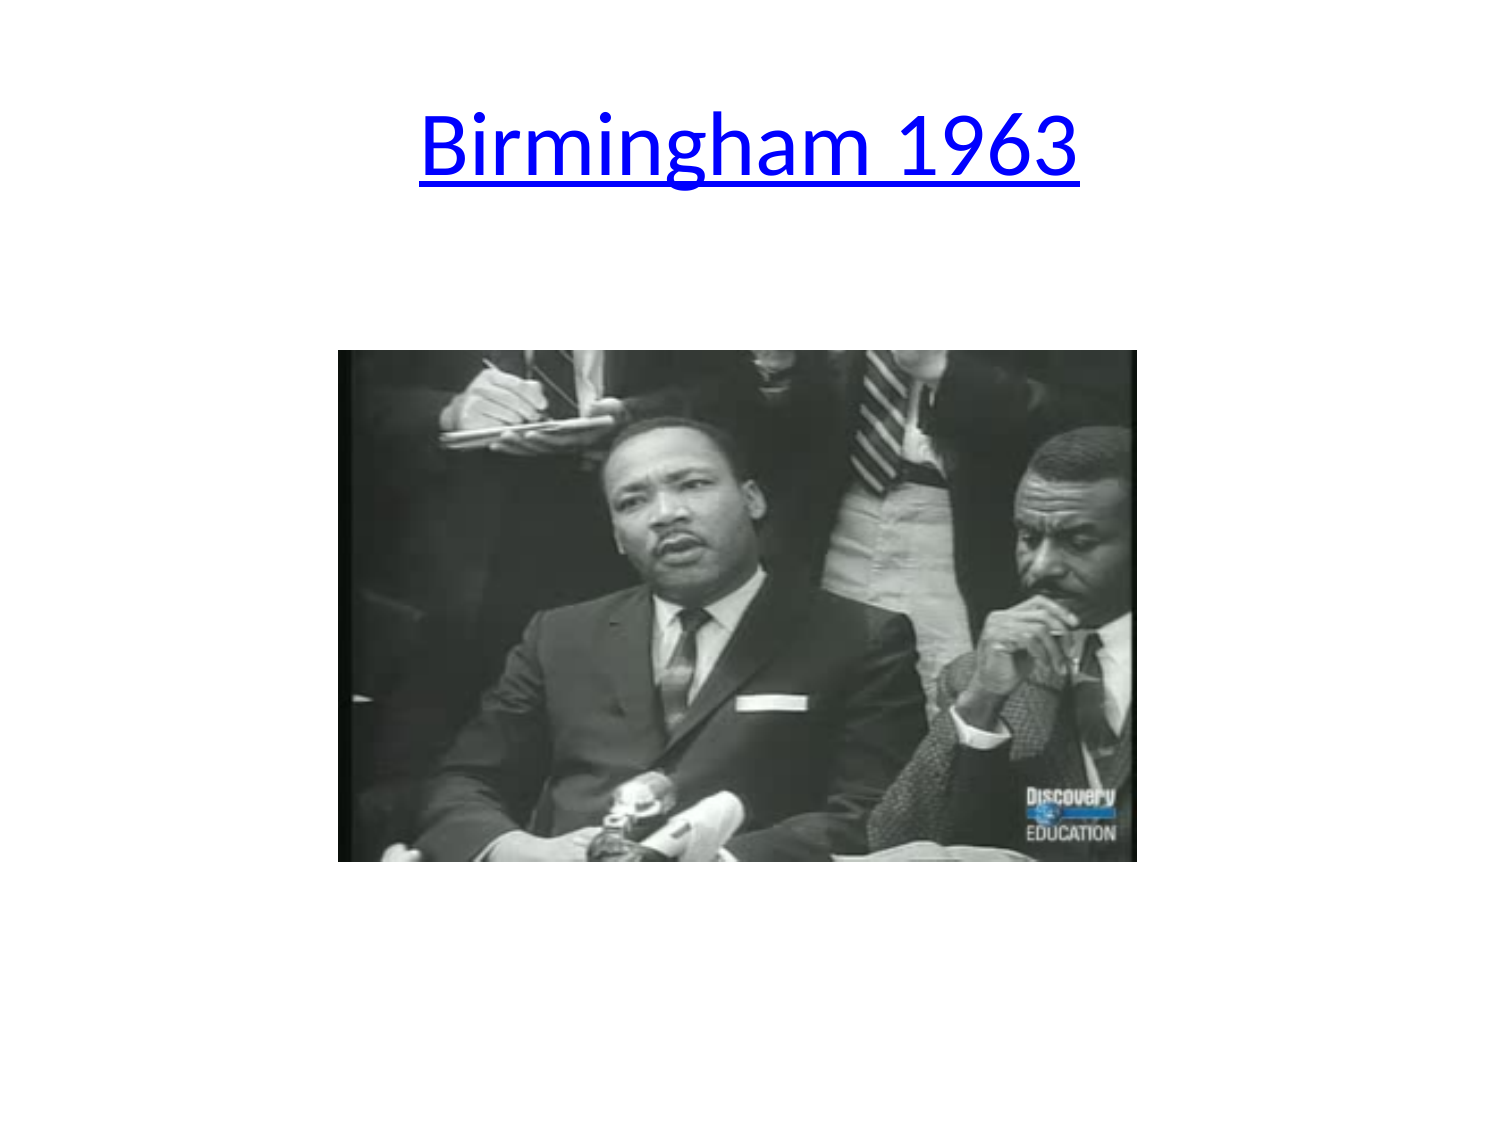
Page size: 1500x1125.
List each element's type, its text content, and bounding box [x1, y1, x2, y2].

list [337, 349, 1138, 863]
title Birmingham 1963 [75, 45, 1425, 233]
